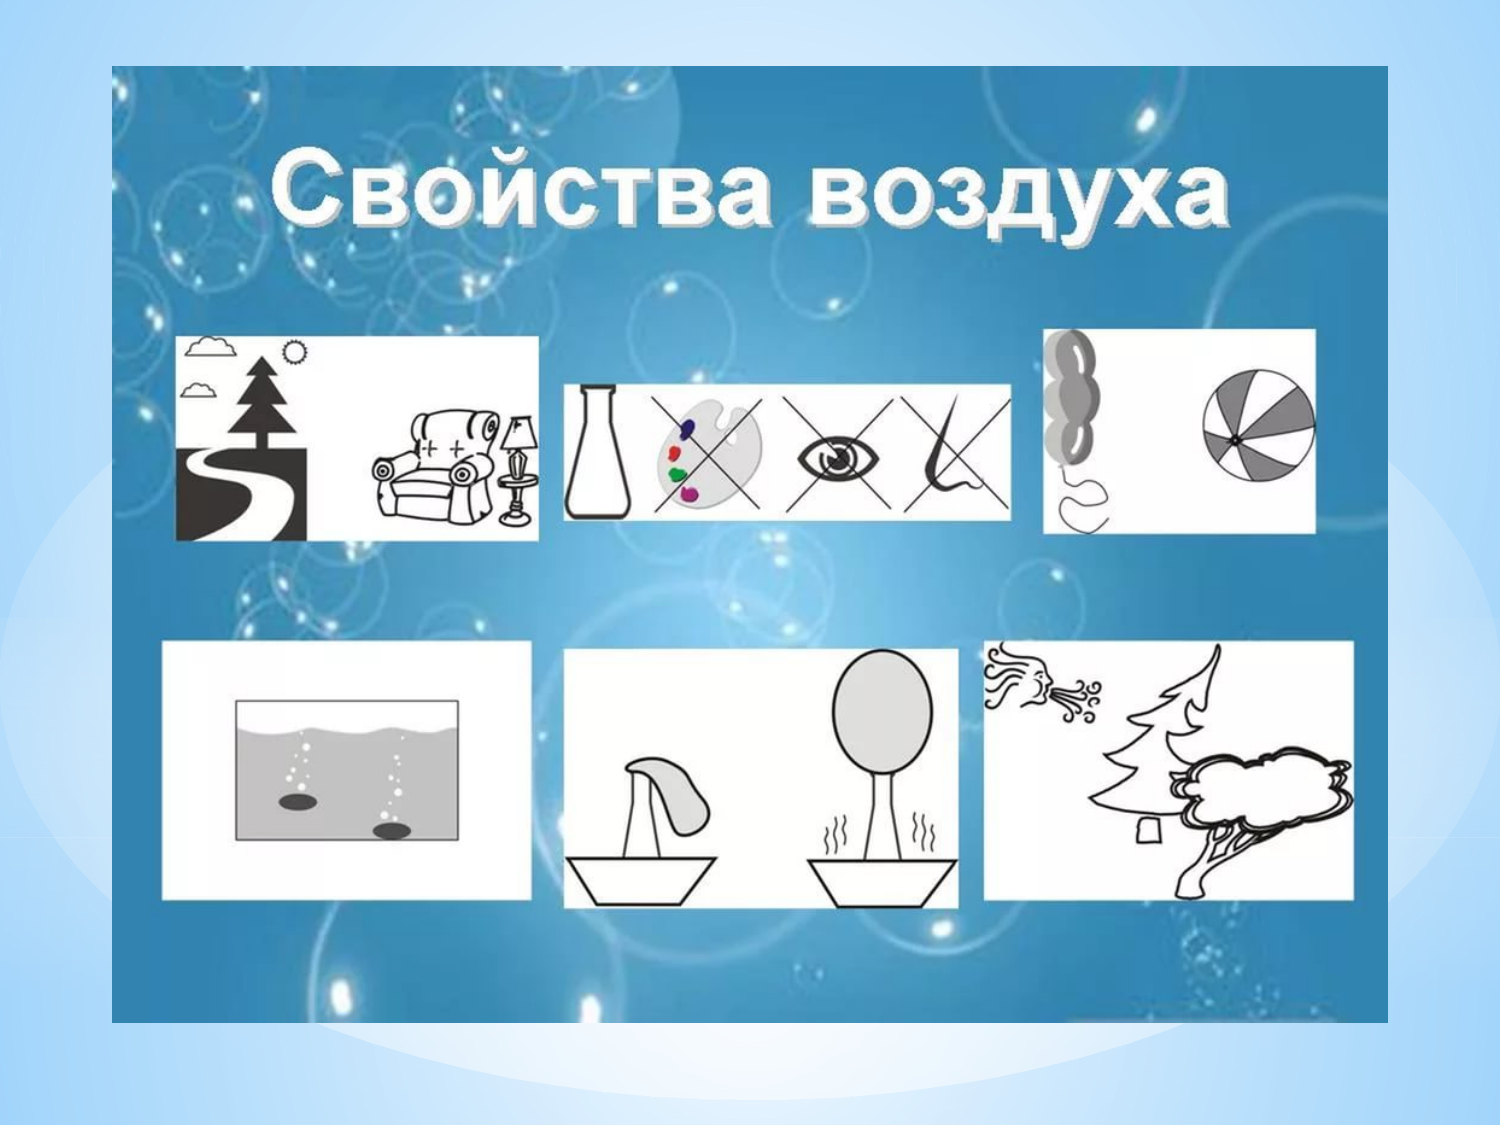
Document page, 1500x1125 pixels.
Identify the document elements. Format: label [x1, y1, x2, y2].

list [111, 66, 1389, 1023]
